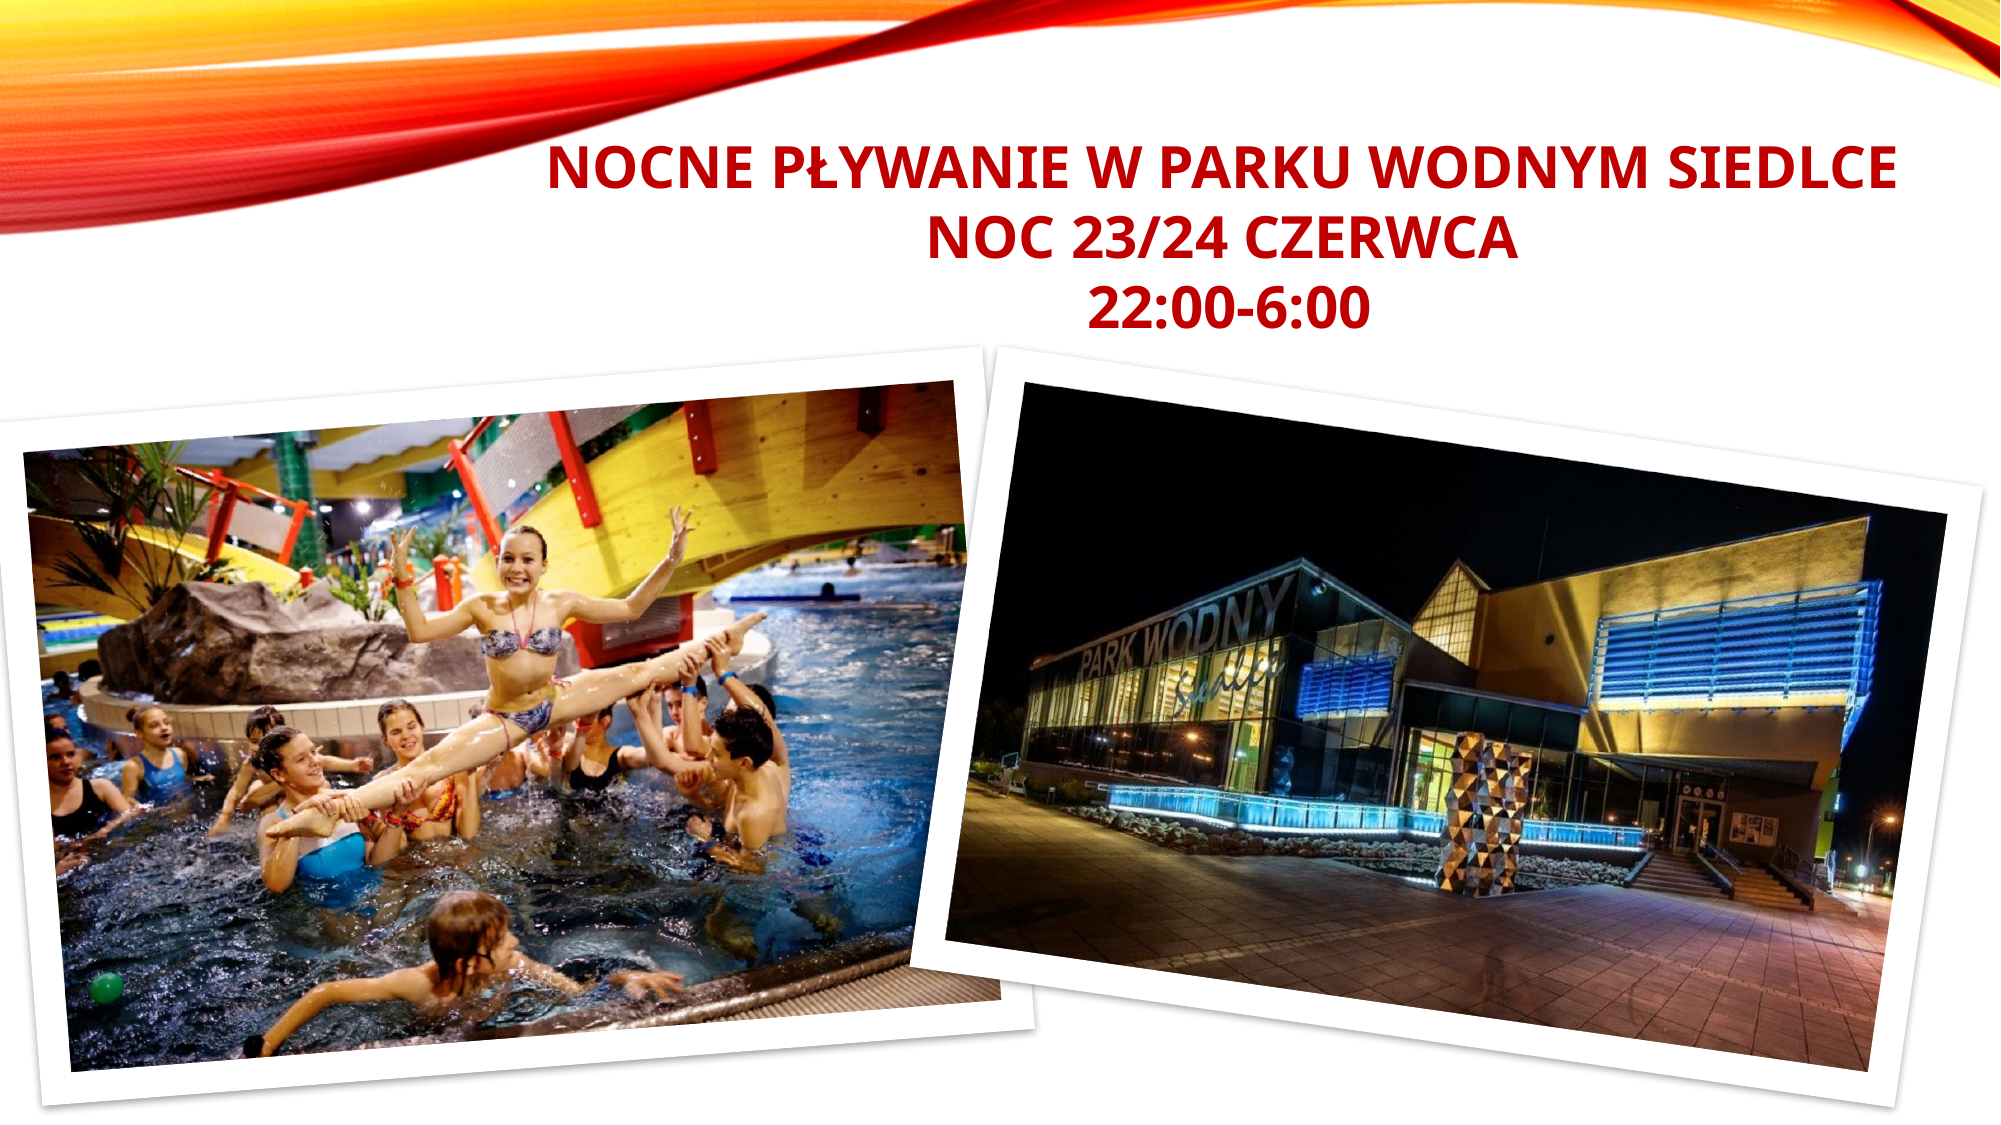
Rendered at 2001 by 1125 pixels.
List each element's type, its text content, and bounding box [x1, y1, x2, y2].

picture [0, 0, 2000, 237]
picture [24, 380, 1947, 1072]
text_box NOCNE PŁYWANIE W PARKU WODNYM SIEDLCE NOC 23/24 CZERWCA 22:00-6:00 [487, 122, 1973, 348]
